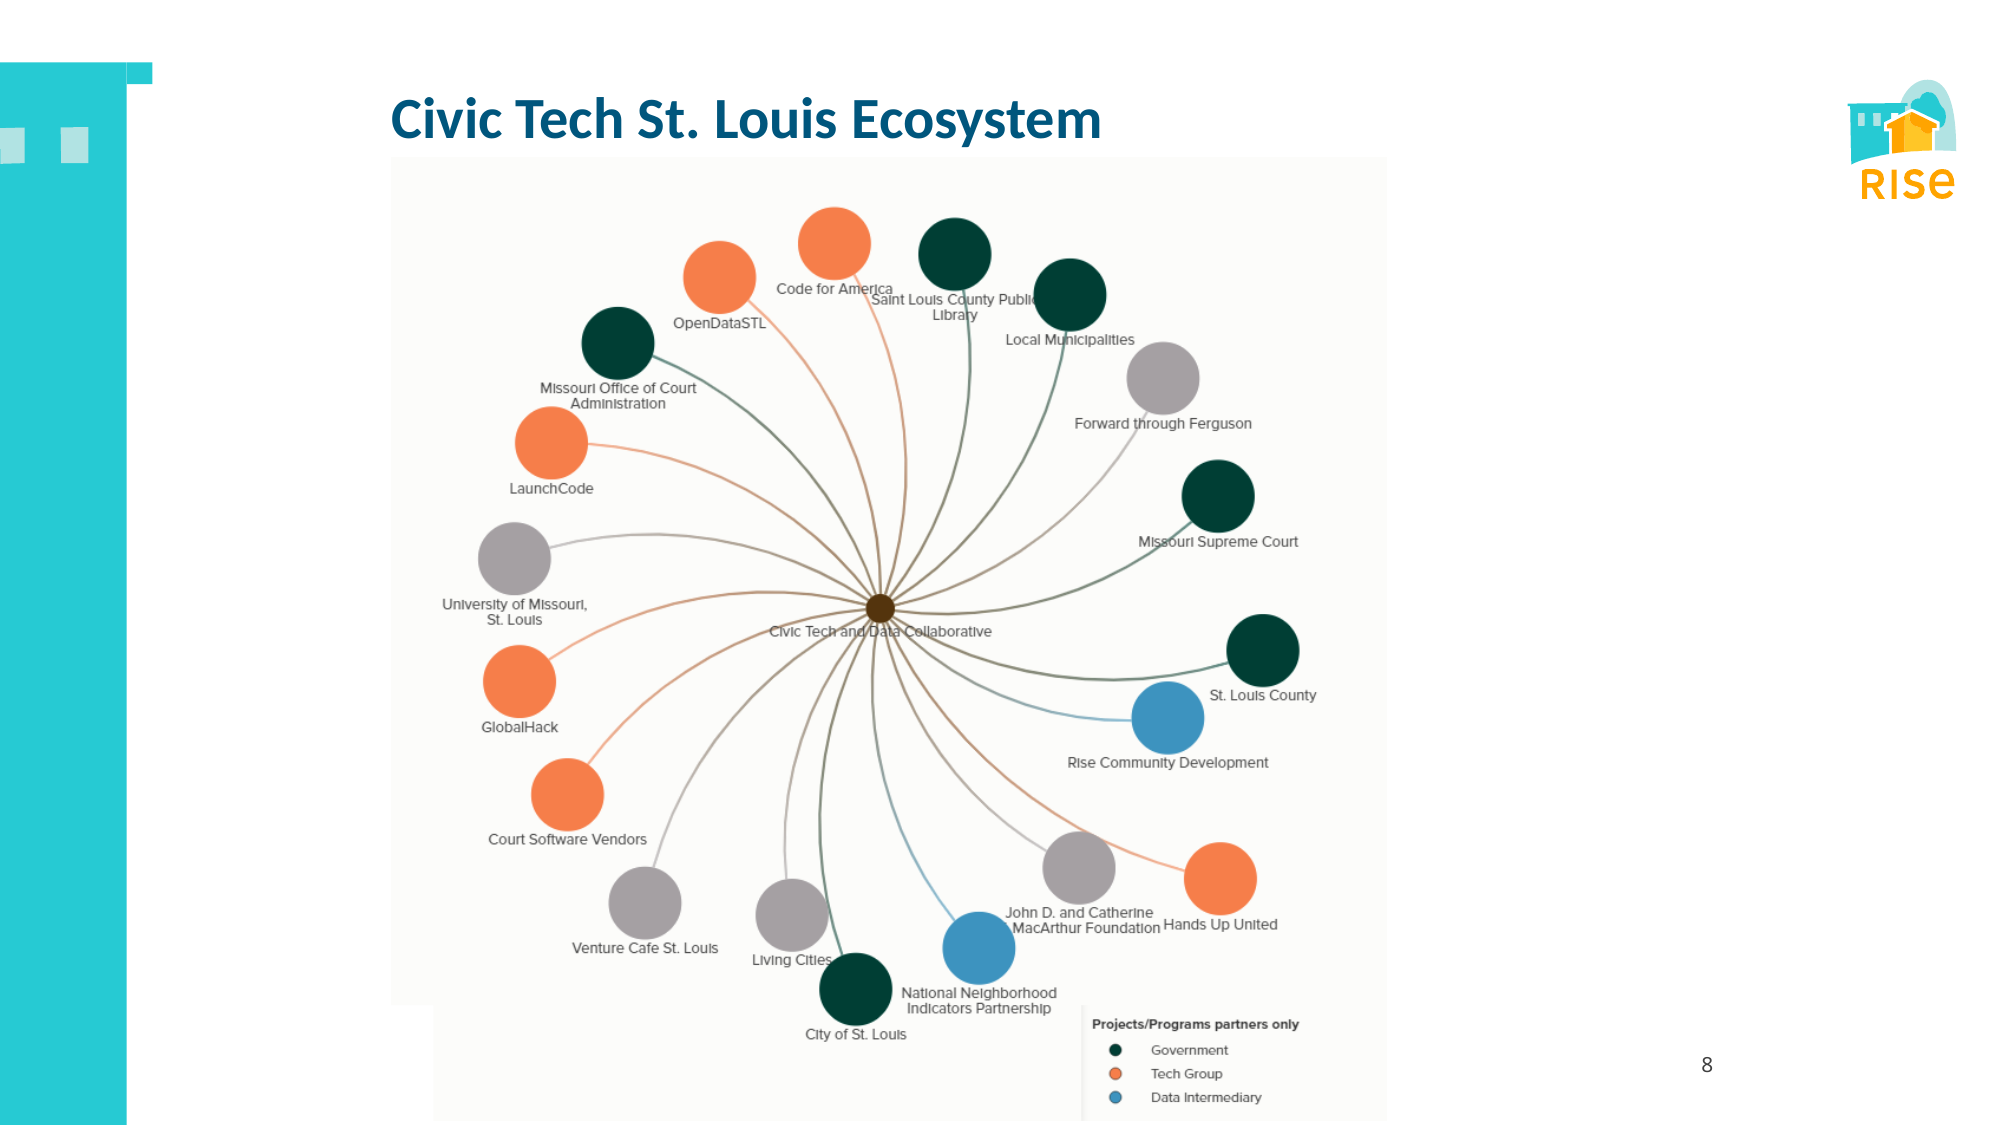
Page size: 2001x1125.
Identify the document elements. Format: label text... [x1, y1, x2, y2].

picture [391, 157, 1388, 1121]
slide_number 8 [1393, 1027, 1714, 1088]
title Civic Tech St. Louis Ecosystem [391, 54, 1531, 158]
